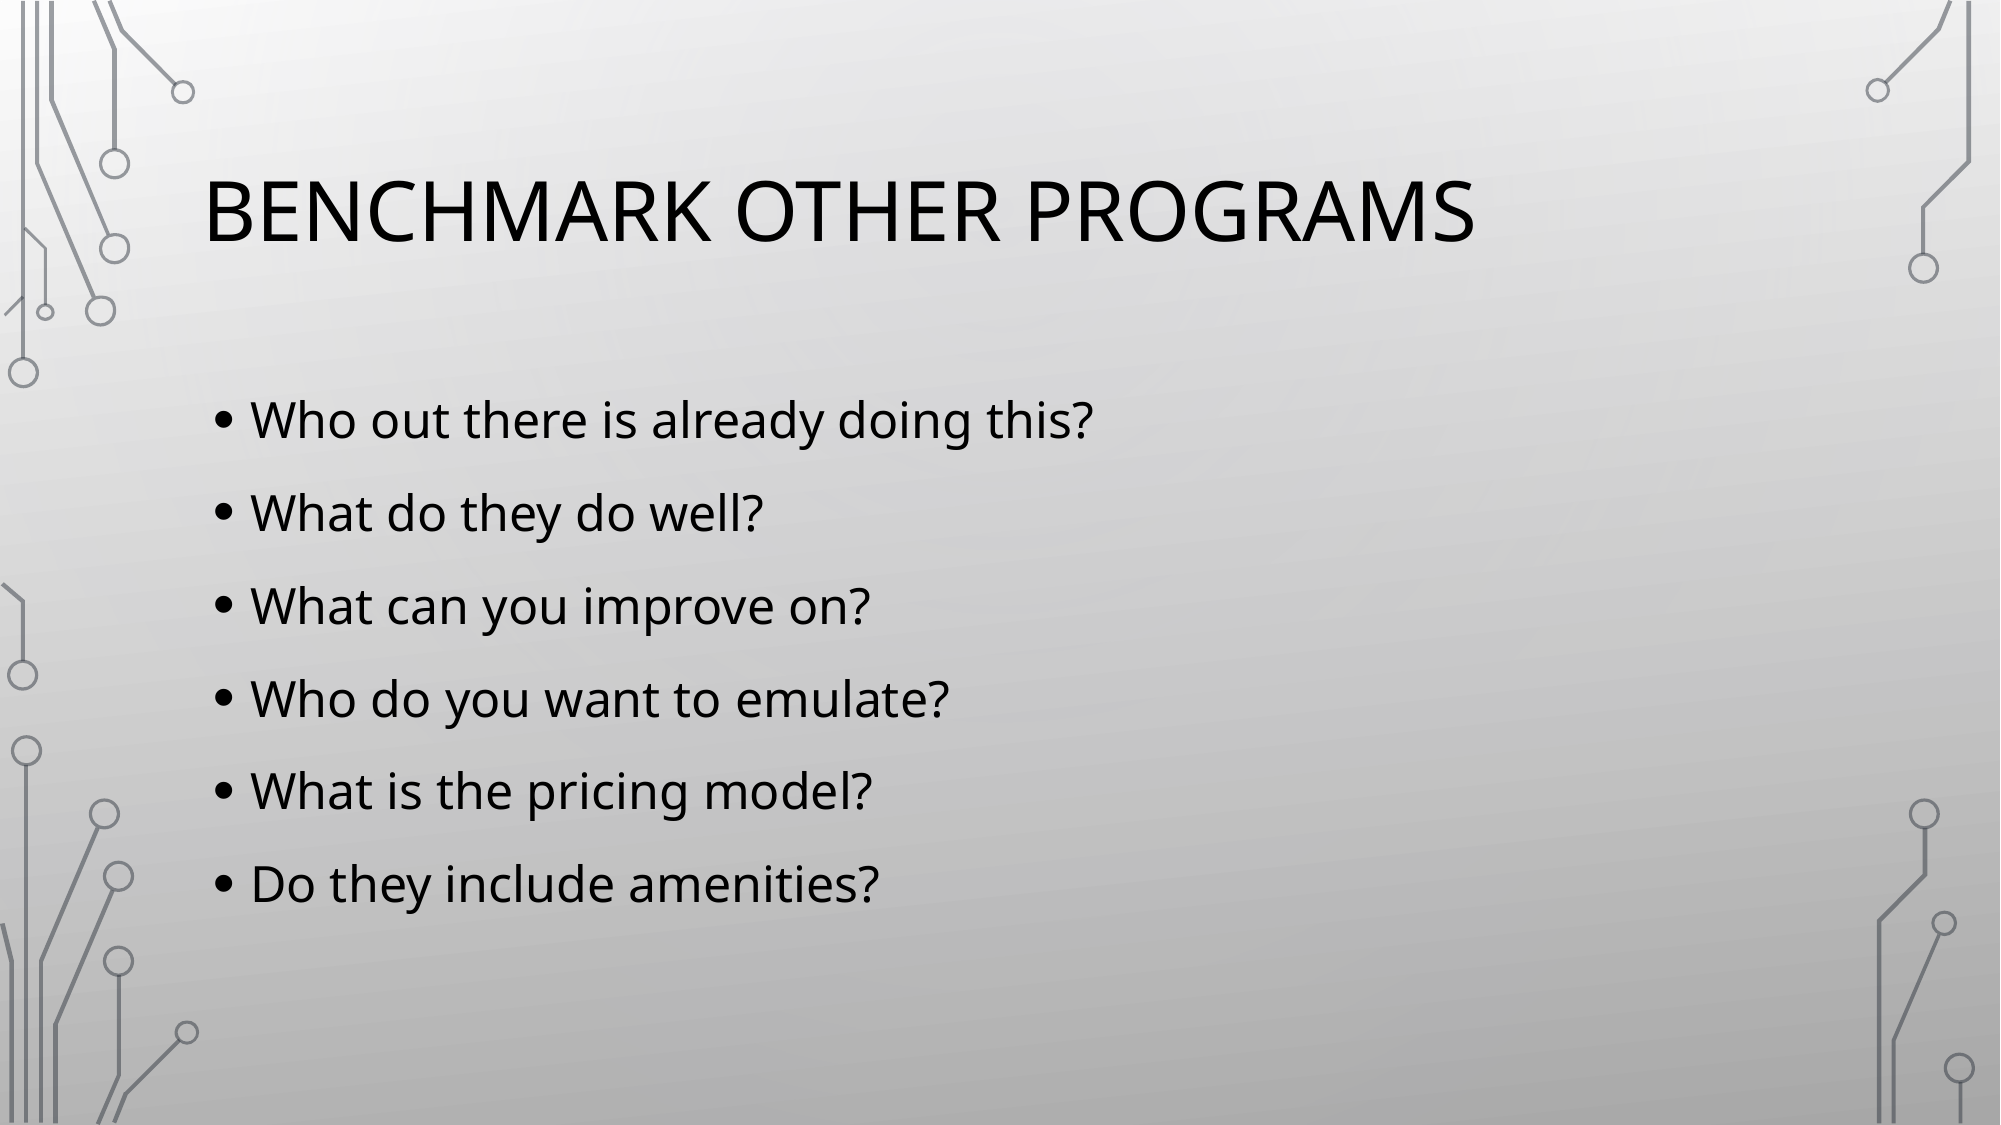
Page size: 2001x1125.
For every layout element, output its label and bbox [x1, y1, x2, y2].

text_box [0, 0, 201, 1125]
picture [201, 0, 2000, 1125]
text_box [1863, 0, 1976, 1124]
